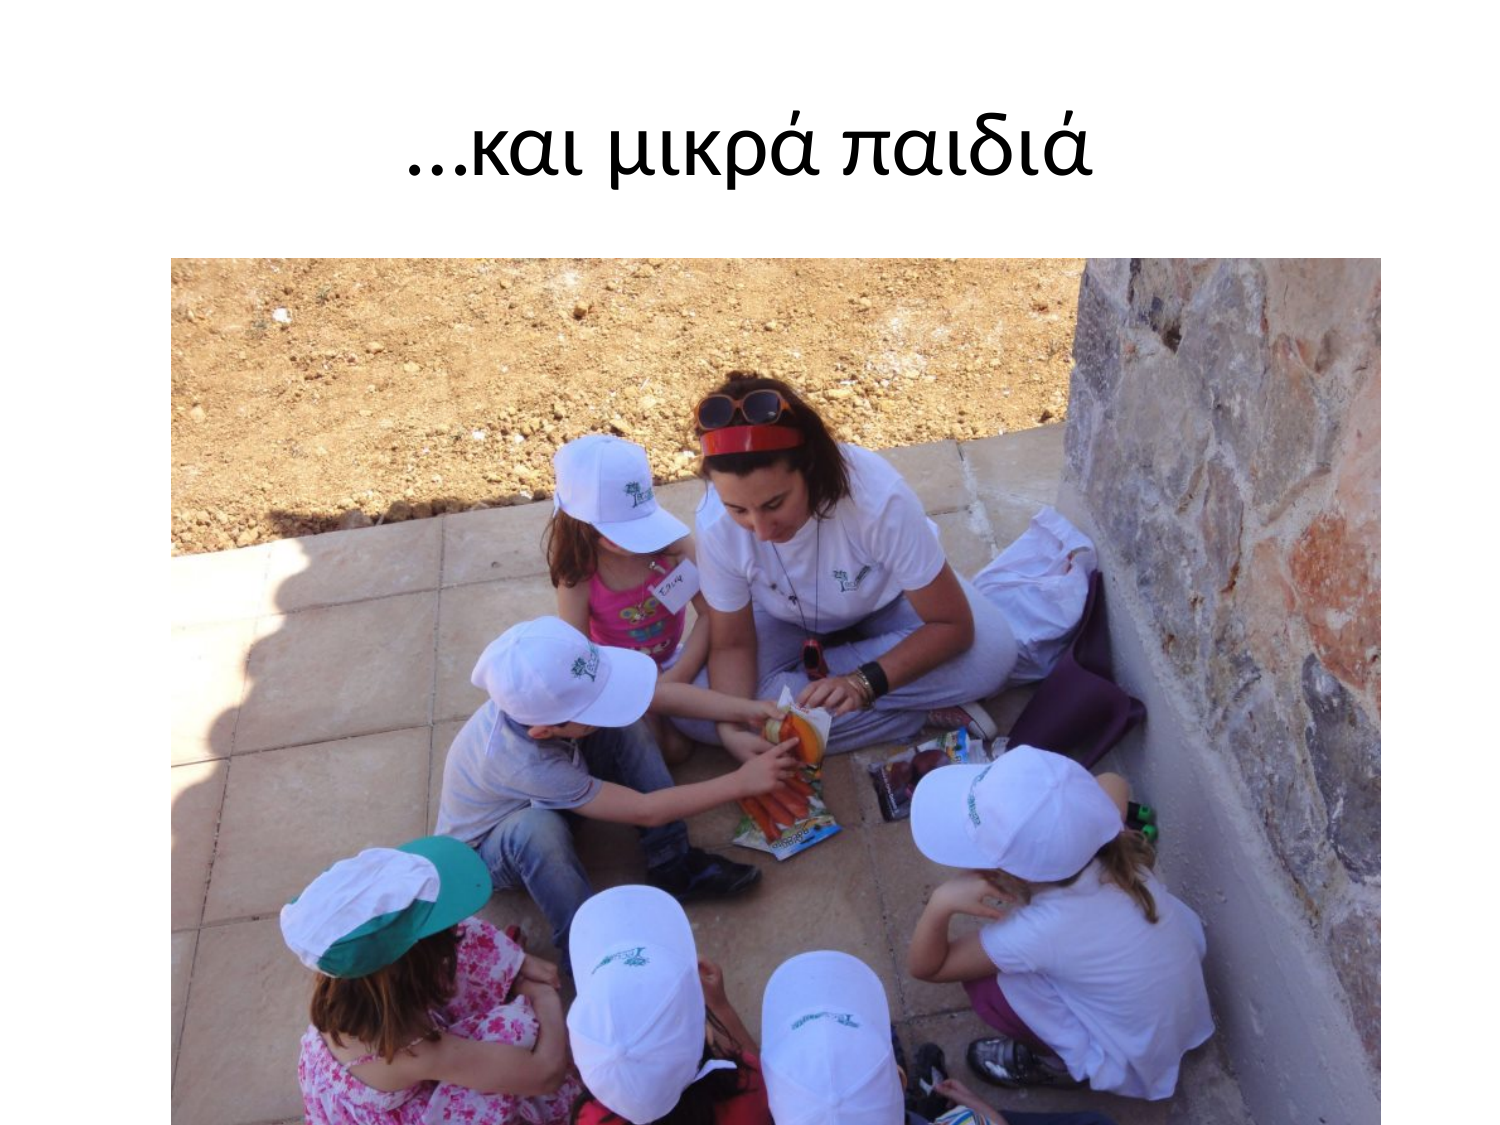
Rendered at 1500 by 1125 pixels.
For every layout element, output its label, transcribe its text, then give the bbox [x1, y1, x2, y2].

picture [170, 258, 1381, 1125]
title …και μικρά παιδιά [75, 45, 1425, 233]
